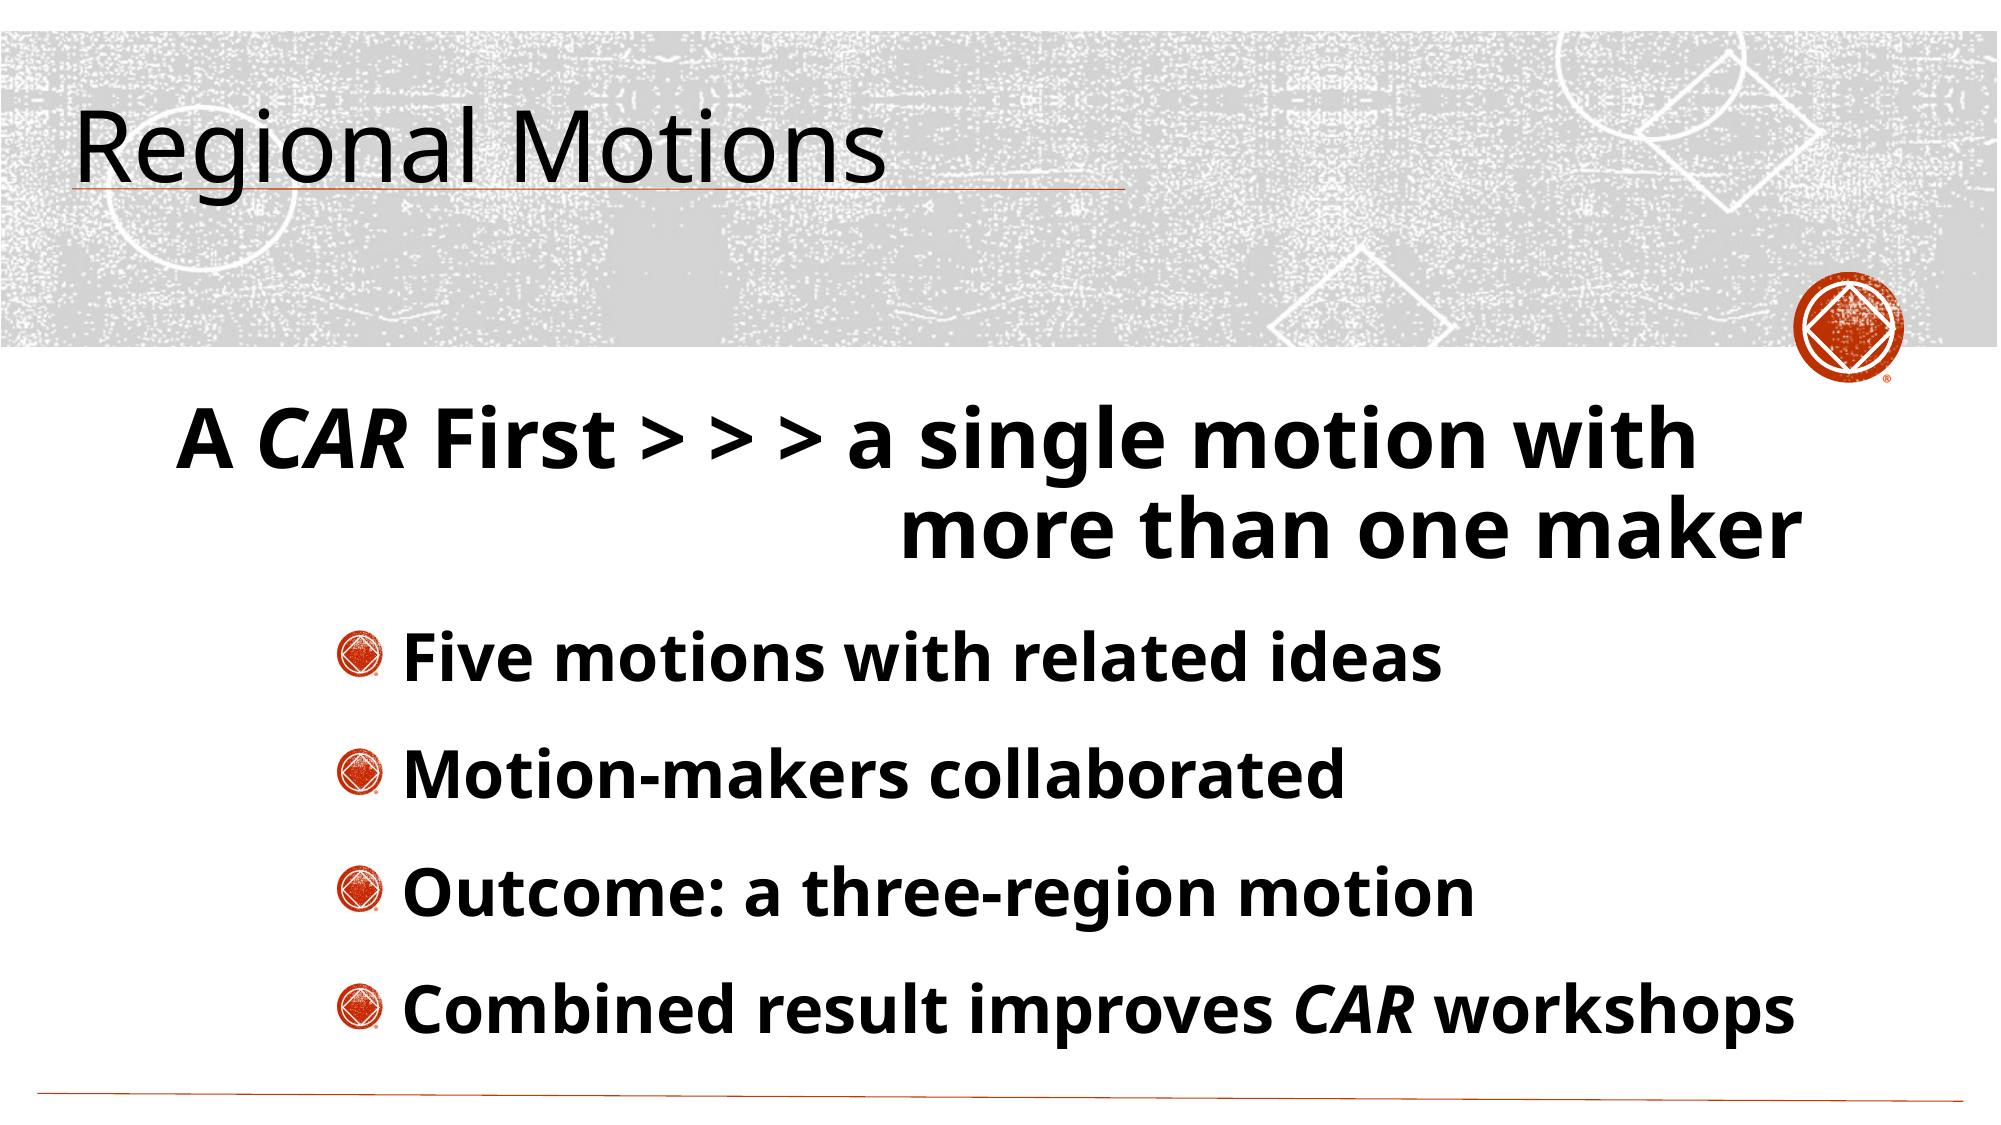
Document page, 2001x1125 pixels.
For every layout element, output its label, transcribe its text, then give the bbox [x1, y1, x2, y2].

picture [0, 31, 1997, 347]
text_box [1793, 272, 1904, 414]
picture [336, 983, 384, 1030]
picture [336, 630, 384, 678]
text_box A CAR First > > > a single motion with more than one maker Five motions with related ideas Motion-makers collaborated Outcome: a three-region motion Combined result improves CAR workshops [161, 389, 1862, 489]
picture [336, 748, 384, 796]
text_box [37, 1093, 1964, 1102]
picture [336, 865, 384, 913]
